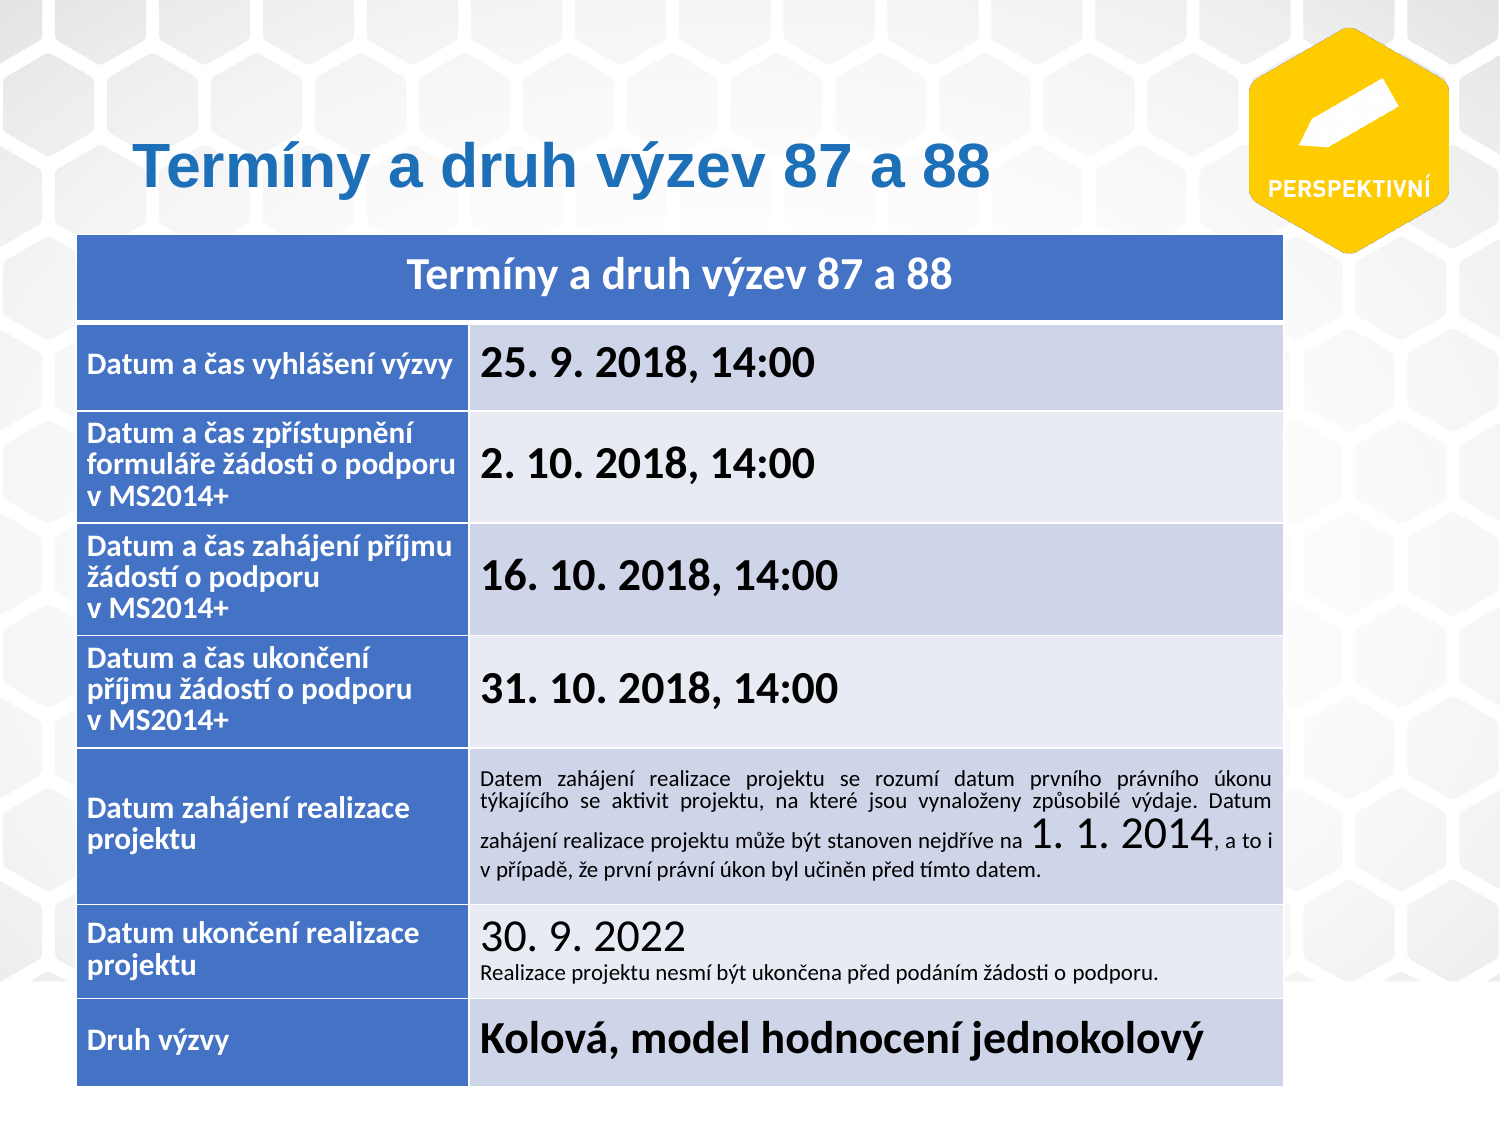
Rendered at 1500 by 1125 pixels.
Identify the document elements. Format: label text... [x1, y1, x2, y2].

picture [0, 0, 1500, 1125]
text_box Termíny a druh výzev 87 a 88 [118, 118, 1249, 208]
table_cell Datum a čas ukončení příjmu žádostí o podporu v MS2014+ [77, 636, 468, 747]
table_cell Druh výzvy [77, 999, 468, 1086]
table_cell 16. 10. 2018, 14:00 [470, 524, 1283, 635]
table_cell Datum a čas vyhlášení výzvy [77, 325, 468, 410]
table_cell Datum a čas zahájení příjmu žádostí o podporu v MS2014+ [77, 524, 468, 635]
table_cell Datem zahájení realizace projektu se rozumí datum prvního právního úkonu týkajícího se aktivit projektu, na které jsou vynaloženy způsobilé výdaje. Datum zahájení realizace projektu může být stanoven nejdříve na 1. 1. 2014, a to i v případě, že první právní úkon byl učiněn před tímto datem. [470, 749, 1283, 904]
table_cell 2. 10. 2018, 14:00 [470, 412, 1283, 522]
table_cell Kolová, model hodnocení jednokolový [470, 999, 1283, 1086]
table_cell 31. 10. 2018, 14:00 [470, 636, 1283, 747]
table_cell Datum a čas zpřístupnění formuláře žádosti o podporu v MS2014+ [77, 412, 468, 522]
table_cell 30. 9. 2022 Realizace projektu nesmí být ukončena před podáním žádosti o podporu. [470, 905, 1283, 998]
table_header Termíny a druh výzev 87 a 88 [77, 235, 1283, 320]
table_cell Datum zahájení realizace projektu [77, 749, 468, 904]
table_cell Datum ukončení realizace projektu [77, 905, 468, 998]
table_cell 25. 9. 2018, 14:00 [470, 325, 1283, 410]
